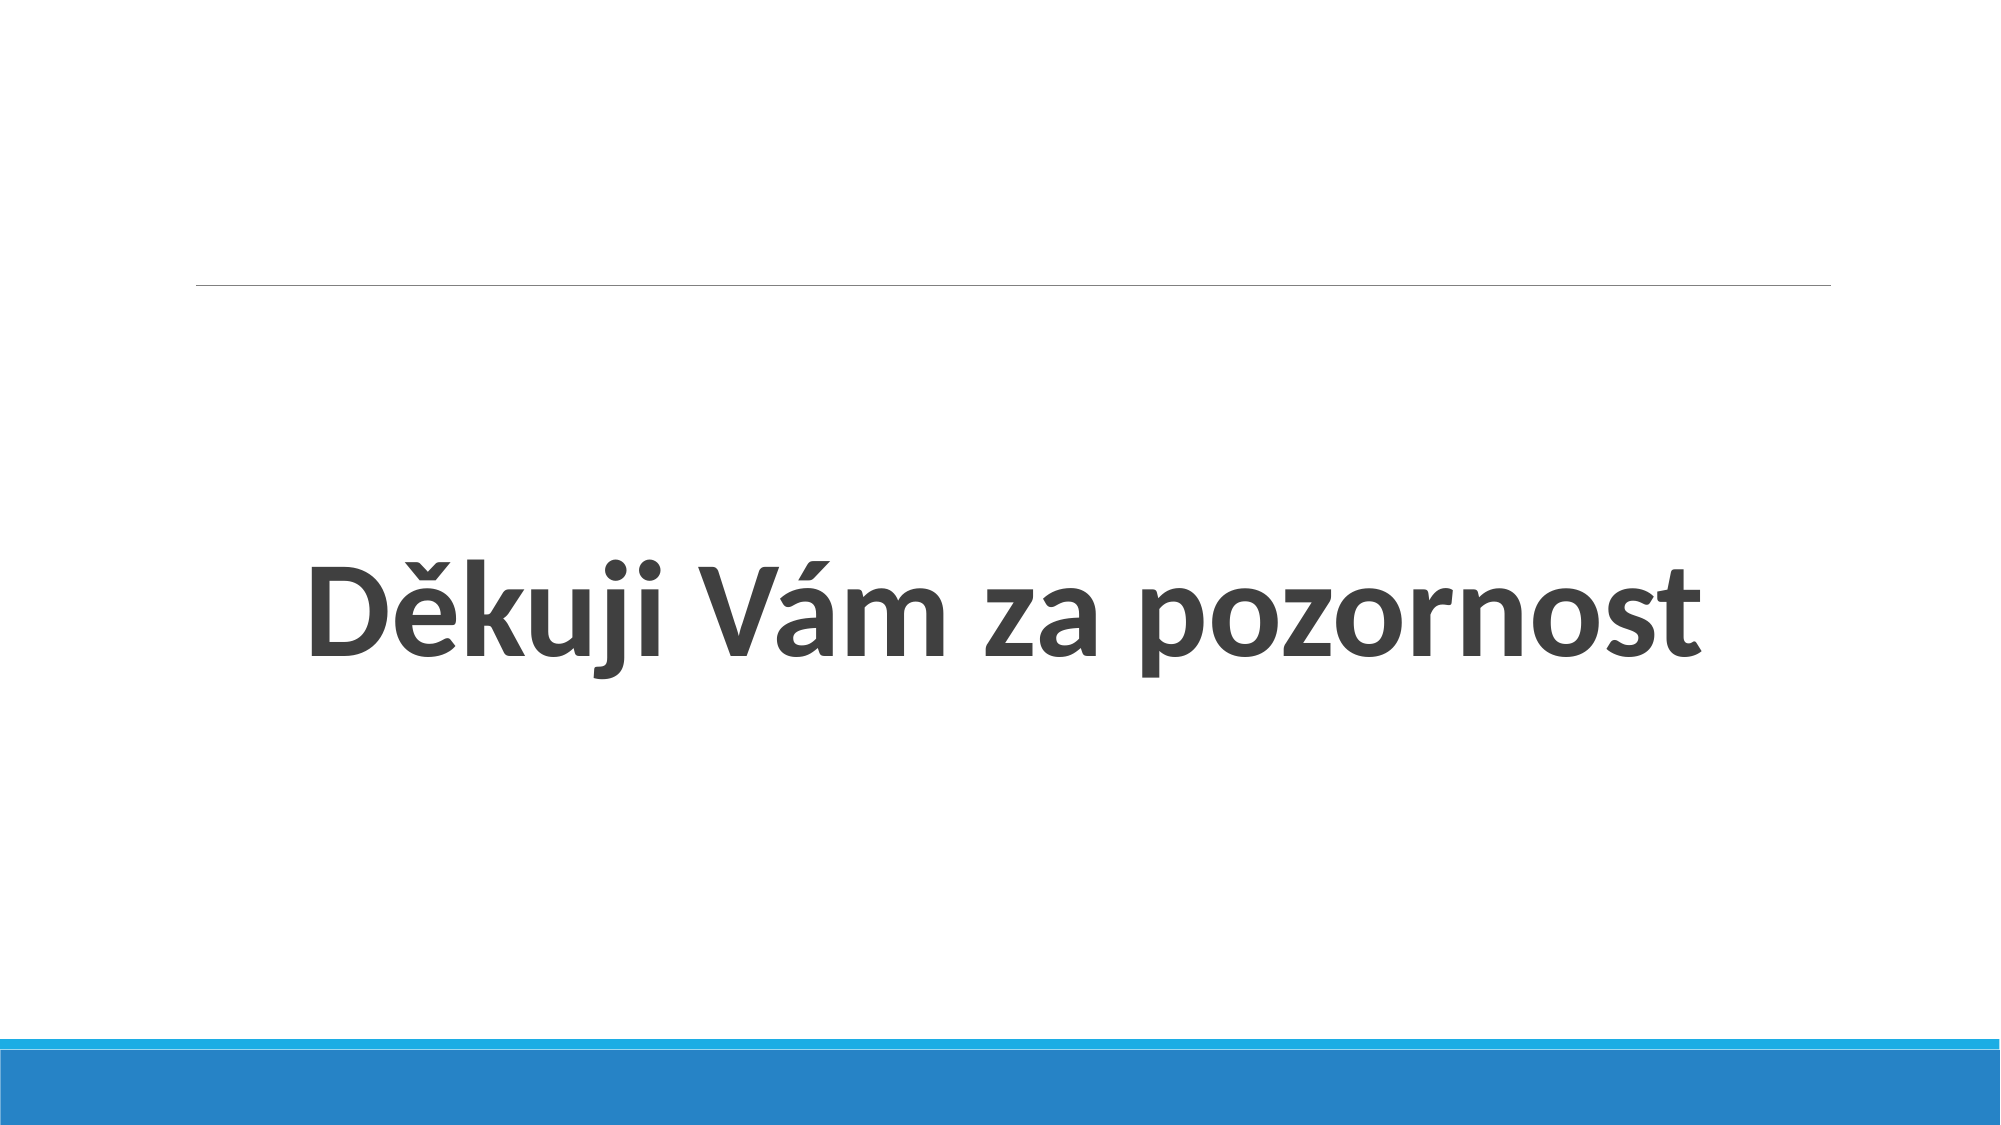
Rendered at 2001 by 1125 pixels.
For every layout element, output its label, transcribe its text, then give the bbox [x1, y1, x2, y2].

list Děkuji Vám za pozornost [180, 302, 1830, 963]
